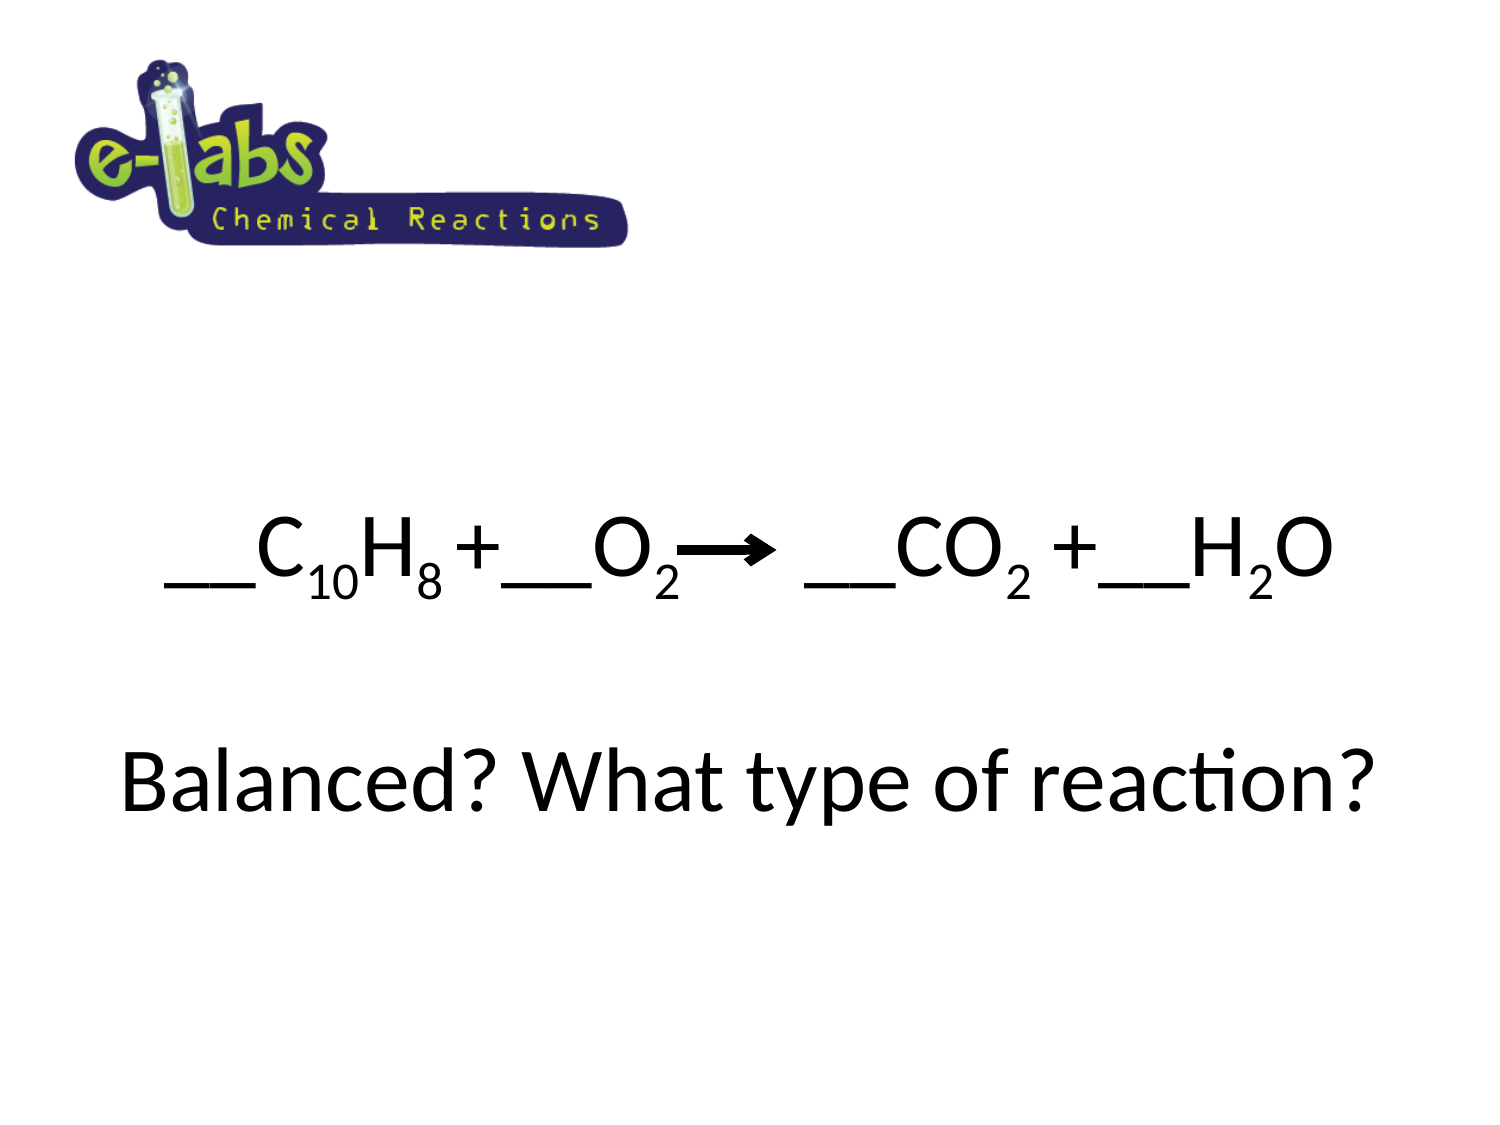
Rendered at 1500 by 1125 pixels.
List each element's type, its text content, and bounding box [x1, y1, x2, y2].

picture [0, 24, 656, 297]
text_box __C10H8 +__O2 __CO2 +__H2O Balanced? What type of reaction? [74, 399, 1425, 1025]
